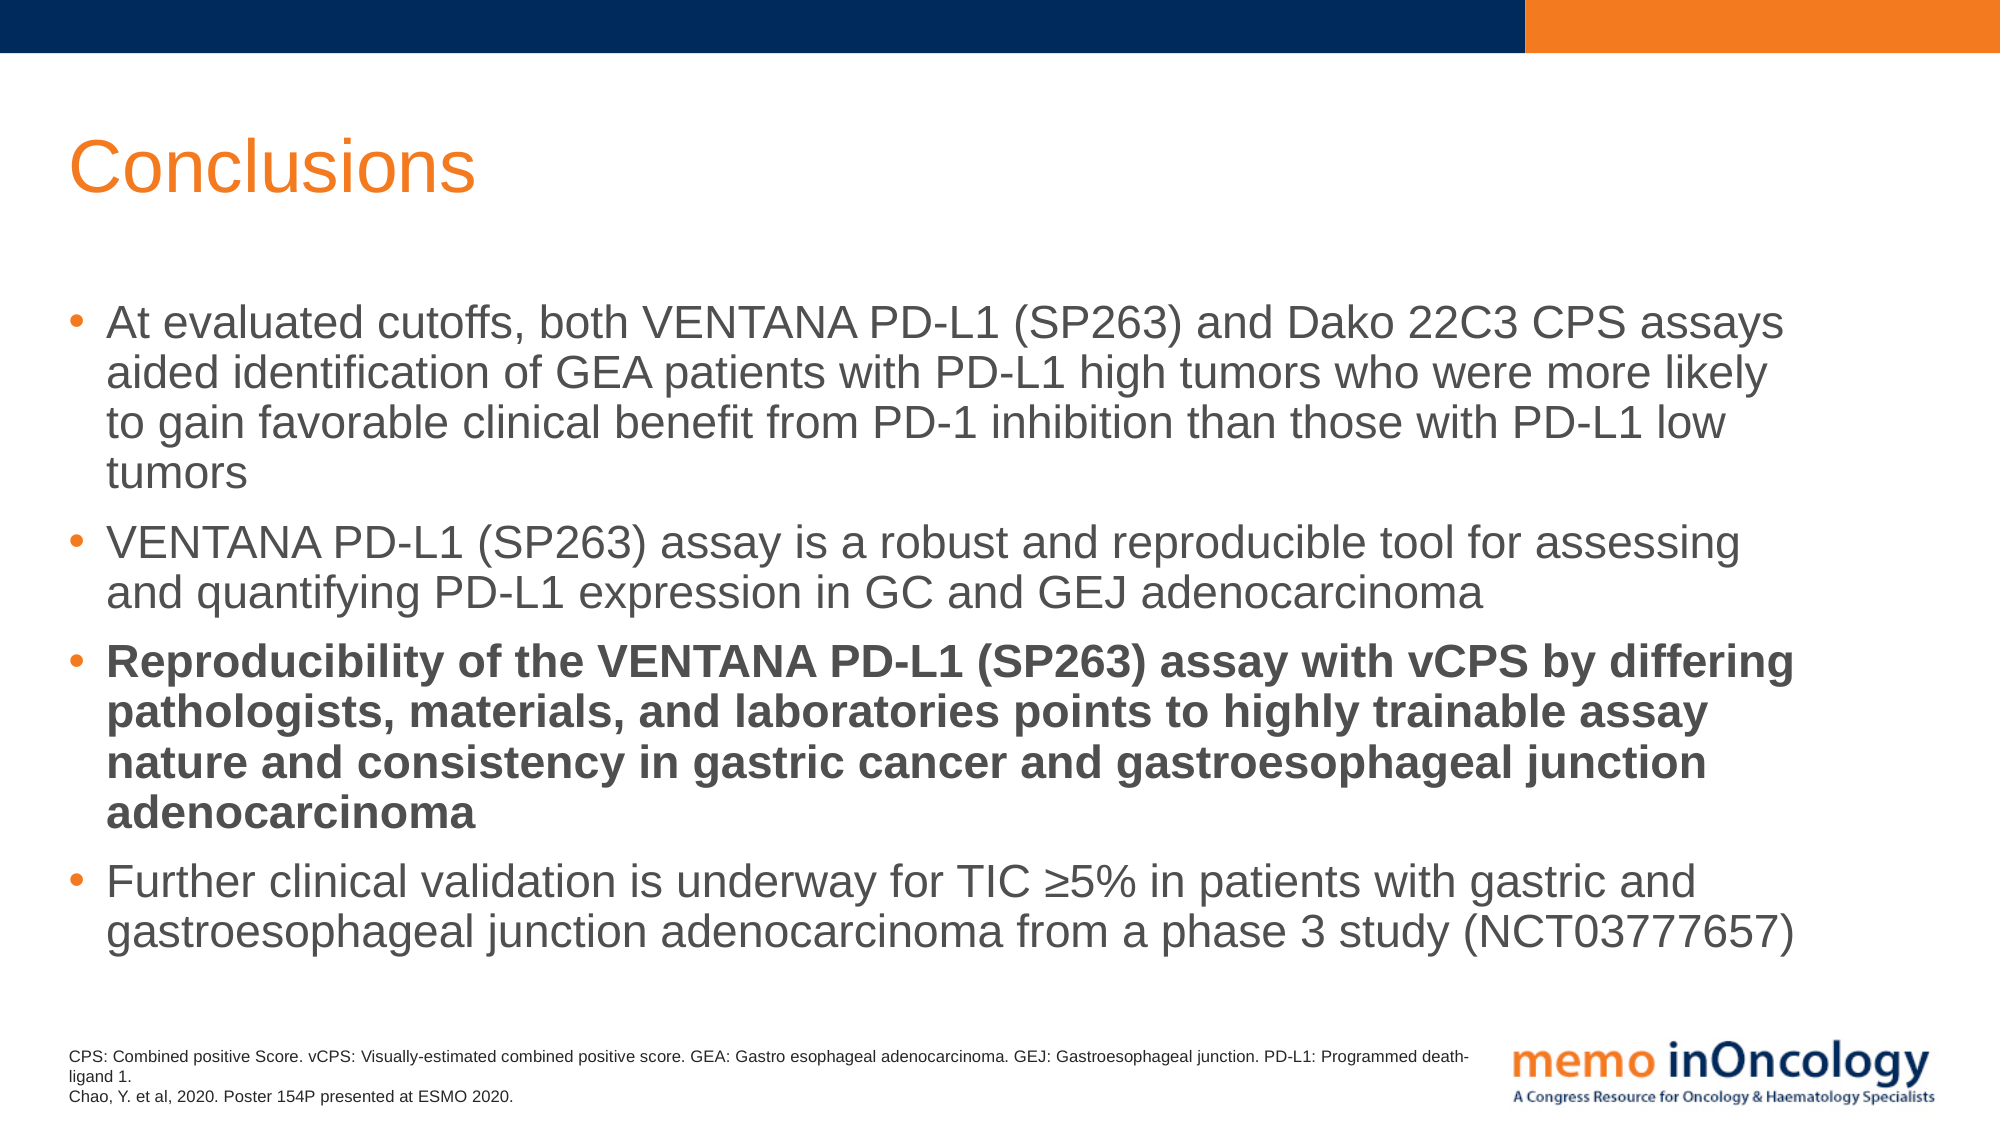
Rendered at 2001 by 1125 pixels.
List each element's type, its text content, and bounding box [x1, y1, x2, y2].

footer CPS: Combined positive Score. vCPS: Visually‑estimated combined positive score. GEA: Gastro esophageal adenocarcinoma. GEJ: Gastroesophageal junction. PD‑L1: Programmed death-ligand 1. Chao, Y. et al, 2020. Poster 154P presented at ESMO 2020. [68, 1045, 1474, 1106]
list At evaluated cutoffs, both VENTANA PD‑L1 (SP263) and Dako 22C3 CPS assays aided identification of GEA patients with PD-L1 high tumors who were more likely to gain favorable clinical benefit from PD-1 inhibition than those with PD-L1 low tumors VENTANA PD‑L1 (SP263) assay is a robust and reproducible tool for assessing and quantifying PD‑L1 expression in GC and GEJ adenocarcinoma Reproducibility of the VENTANA PD‑L1 (SP263) assay with vCPS by differing pathologists, materials, and laboratories points to highly trainable assay nature and consistency in gastric cancer and gastroesophageal junction adenocarcinoma Further clinical validation is underway for TIC ≥5% in patients with gastric and gastroesophageal junction adenocarcinoma from a phase 3 study (NCT03777657) [68, 298, 1814, 1012]
picture [1500, 1028, 1945, 1114]
title Conclusions [68, 59, 1933, 278]
